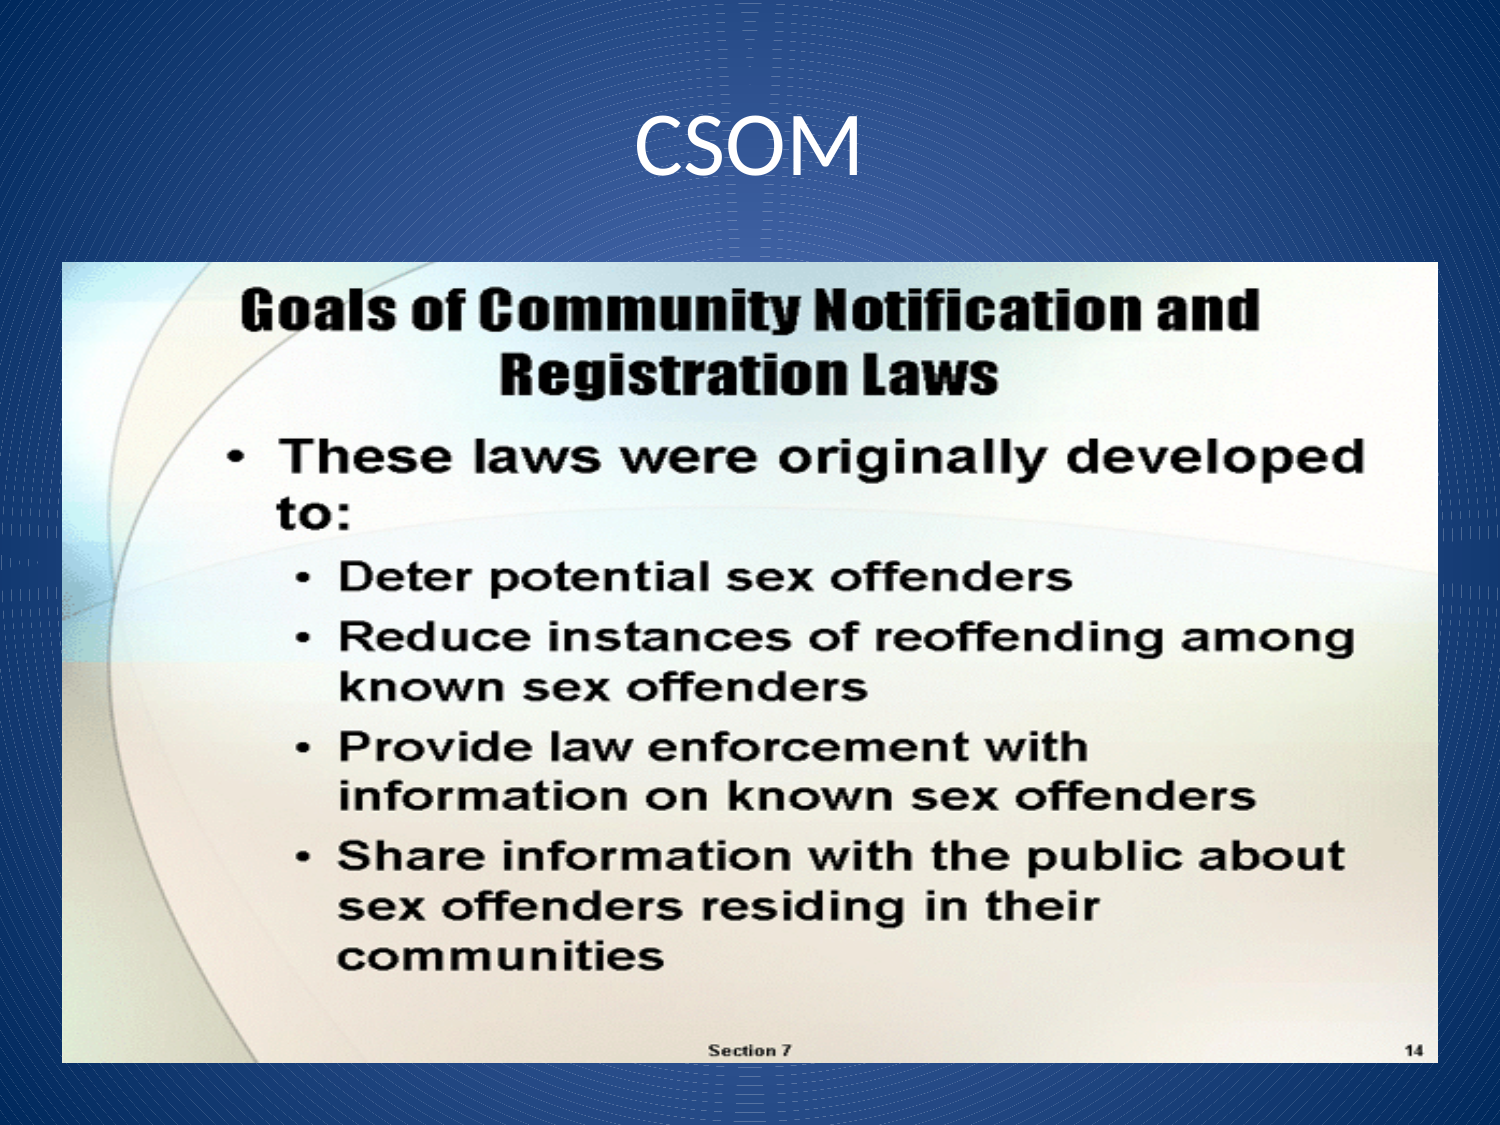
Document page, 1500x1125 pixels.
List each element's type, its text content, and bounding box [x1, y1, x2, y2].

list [62, 262, 1438, 1063]
title CSOM [75, 45, 1425, 233]
